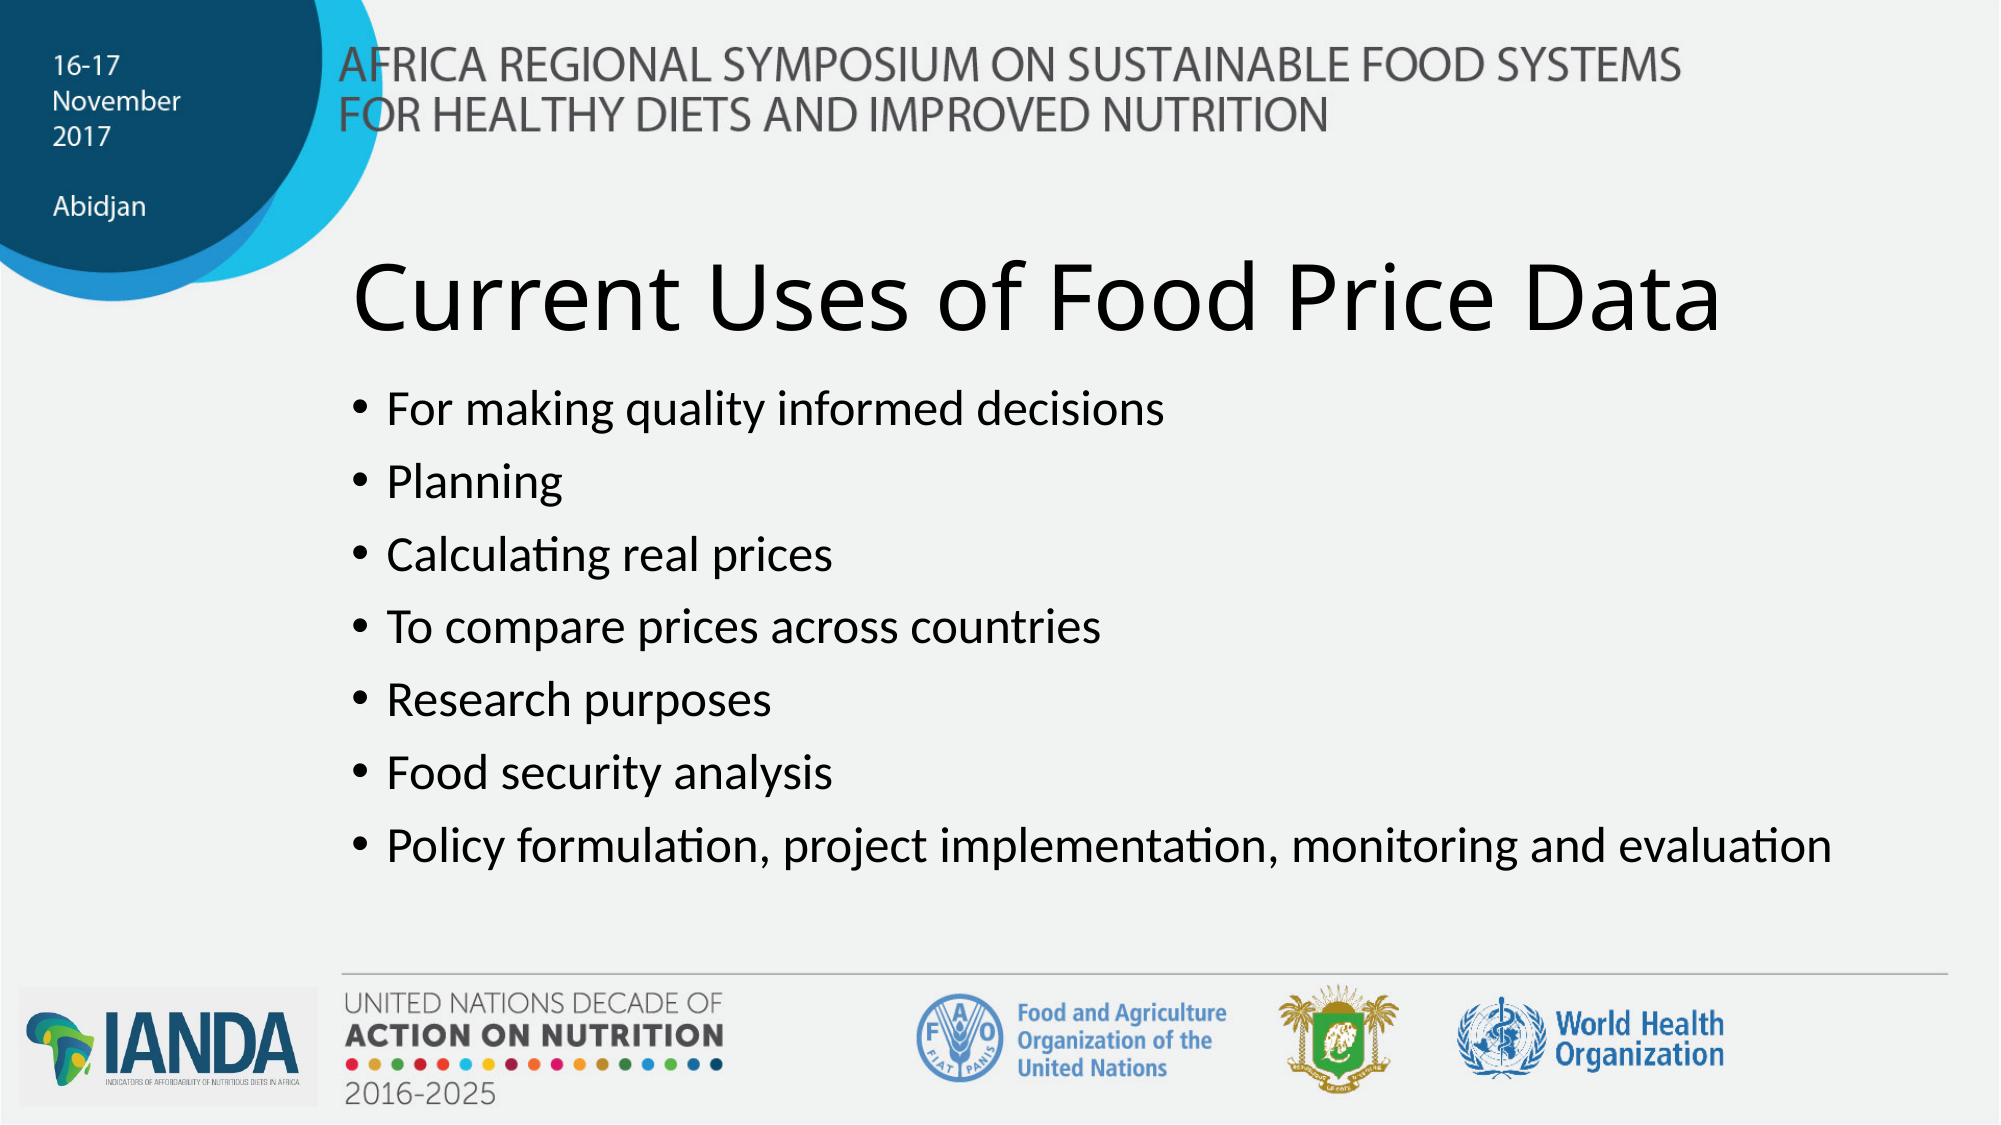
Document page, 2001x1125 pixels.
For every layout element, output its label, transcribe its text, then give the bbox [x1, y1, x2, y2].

title Current Uses of Food Price Data [336, 227, 1863, 374]
picture [0, 0, 2000, 1125]
list For making quality informed decisions Planning Calculating real prices To compare prices across countries Research purposes Food security analysis Policy formulation, project implementation, monitoring and evaluation [336, 374, 1863, 934]
